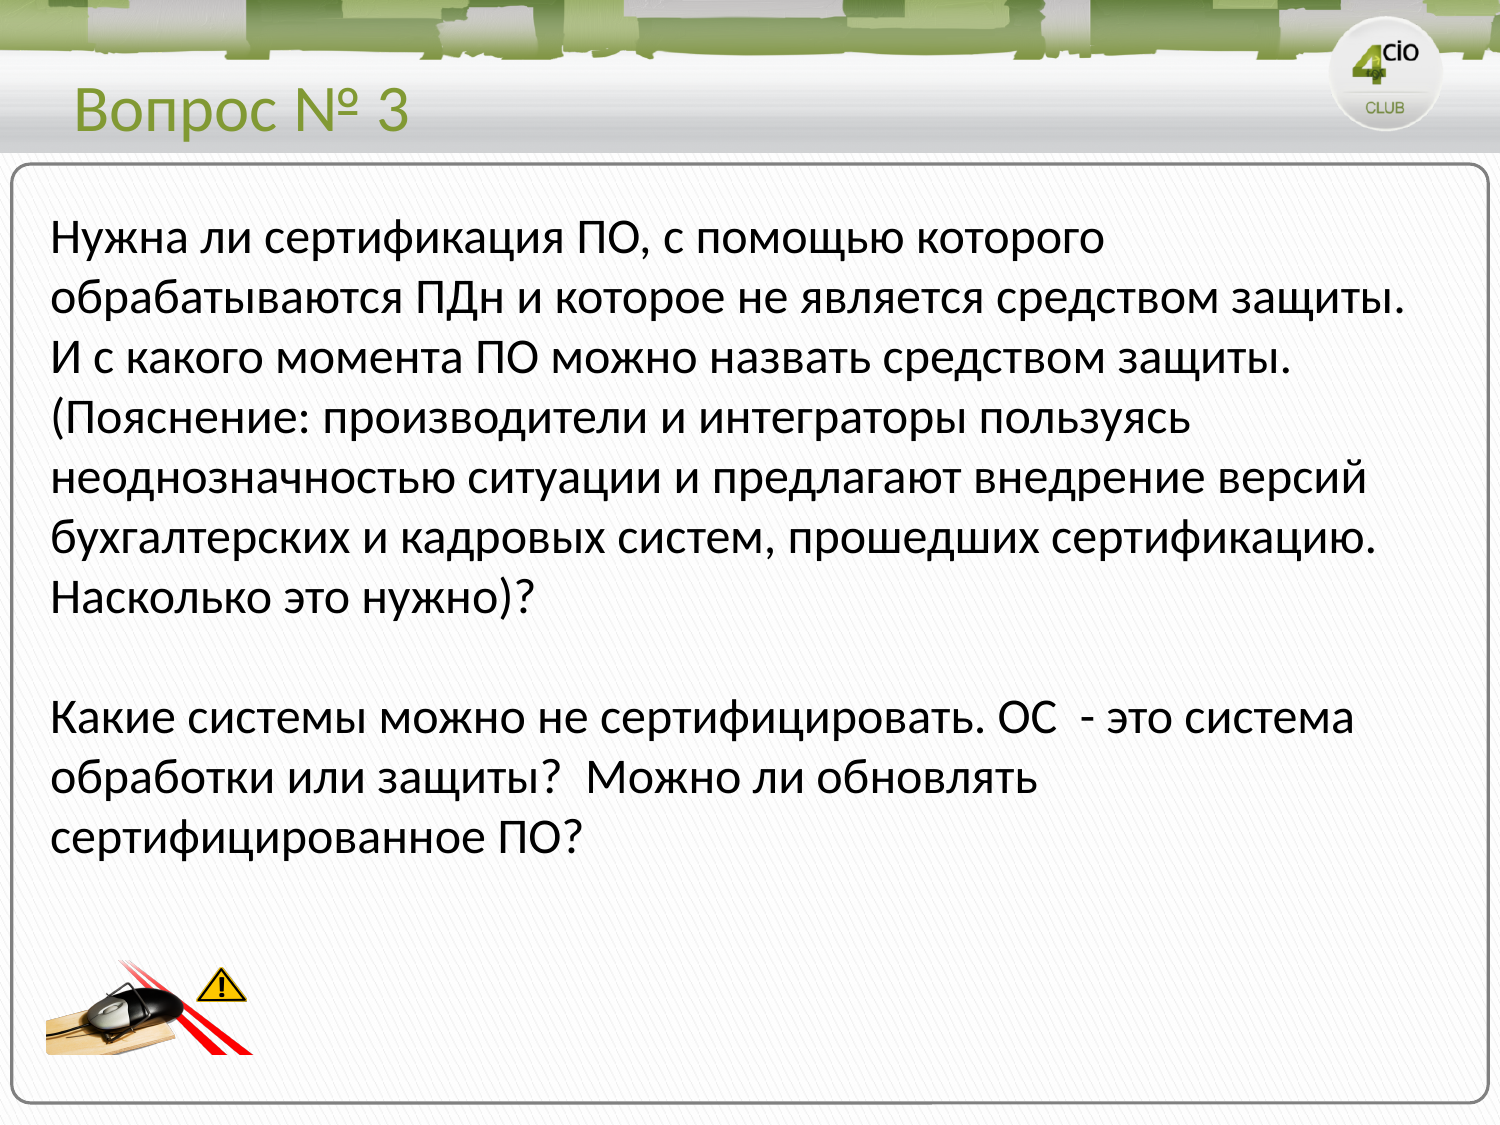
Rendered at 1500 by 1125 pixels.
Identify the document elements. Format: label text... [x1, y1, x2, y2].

text_box [10, 163, 1490, 1105]
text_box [46, 960, 258, 1055]
text_box Нужна ли сертификация ПО, с помощью которого обрабатываются ПДн и которое не является средством защиты. И с какого момента ПО можно назвать средством защиты. (Пояснение: производители и интеграторы пользуясь неоднозначностью ситуации и предлагают внедрение версий бухгалтерских и кадровых систем, прошедших сертификацию. Насколько это нужно)? Какие системы можно не сертифицировать. ОС - это система обработки или защиты? Можно ли обновлять сертифицированное ПО? [35, 196, 1454, 1125]
picture [0, 0, 1500, 153]
